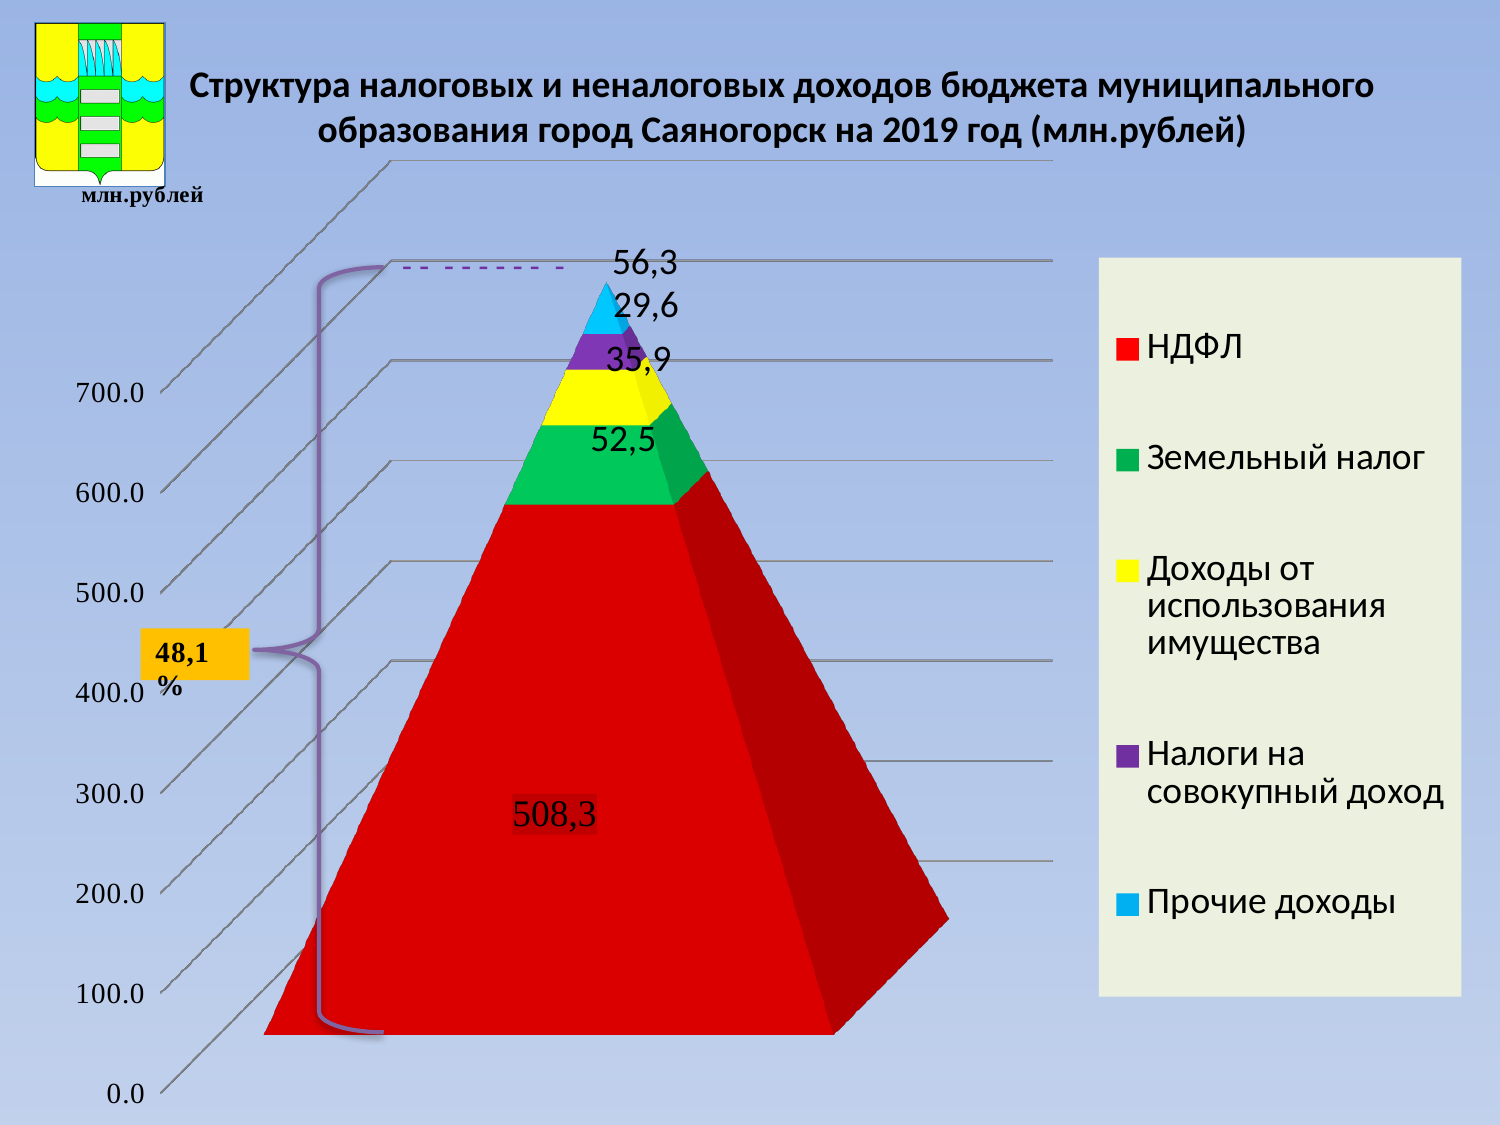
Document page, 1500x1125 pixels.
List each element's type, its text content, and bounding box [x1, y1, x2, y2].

chart [23, 116, 1477, 1125]
title Структура налоговых и неналоговых доходов бюджета муниципального образования город Саяногорск на 2019 год (млн.рублей) [169, 44, 1426, 115]
picture [34, 23, 165, 116]
